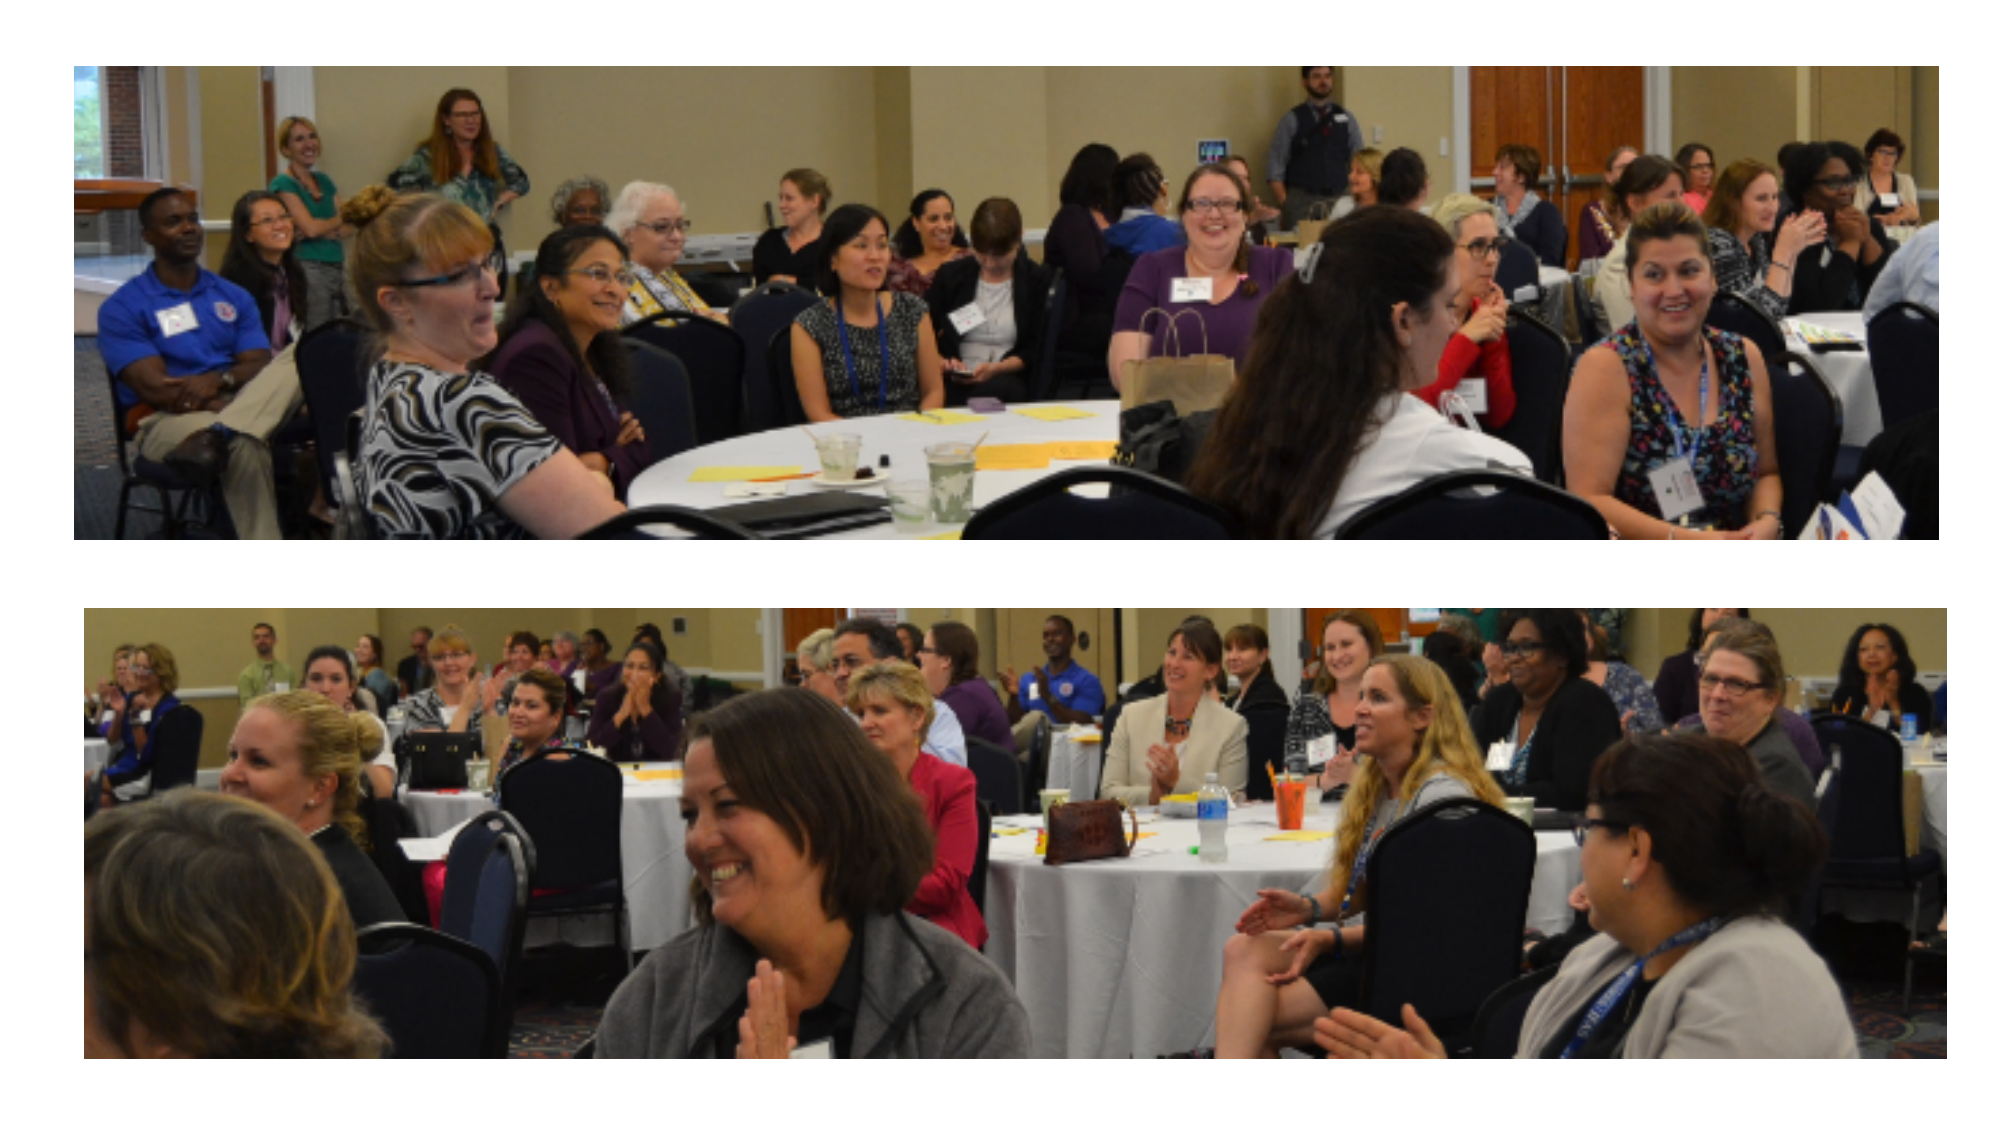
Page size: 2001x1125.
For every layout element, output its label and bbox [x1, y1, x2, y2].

picture [84, 608, 1947, 1059]
picture [74, 66, 1939, 540]
